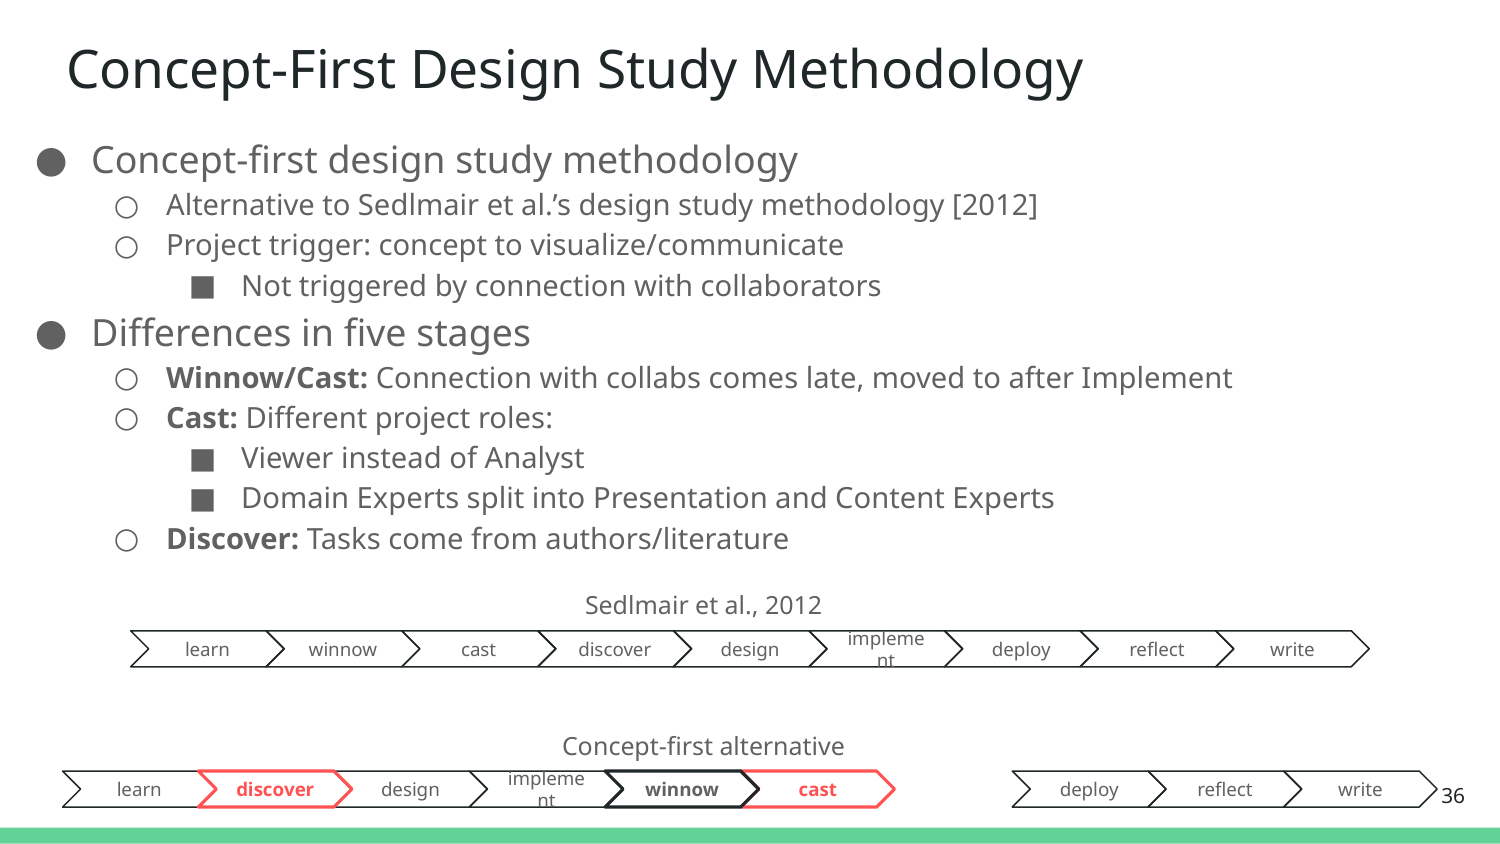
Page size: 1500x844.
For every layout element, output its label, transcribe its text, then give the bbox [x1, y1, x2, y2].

text_box discover [538, 635, 690, 667]
text_box write [1215, 630, 1370, 667]
text_box reflect [1080, 630, 1232, 667]
text_box winnow [605, 771, 759, 808]
title Concept-First Design Study Methodology [51, 20, 1449, 115]
text_box learn [130, 630, 283, 667]
slide_number ‹#› [1389, 764, 1480, 830]
text_box design [673, 635, 826, 667]
text_box reflect [1148, 771, 1302, 808]
text_box discover [198, 771, 352, 808]
text_box Concept-first alternative [457, 710, 950, 775]
text_box deploy [944, 630, 1097, 667]
text_box cast [741, 771, 895, 808]
text_box implement [469, 771, 622, 808]
text_box learn [62, 771, 215, 808]
text_box design [335, 771, 486, 808]
text_box deploy [1012, 771, 1166, 808]
text_box cast [401, 630, 555, 667]
text_box Sedlmair et al., 2012 [457, 570, 950, 635]
text_box winnow [265, 630, 419, 667]
list Concept-first design study methodology Alternative to Sedlmair et al.’s design study methodology [2012] Project trigger: concept to visualize/communicate Not triggered by connection with collaborators Differences in five stages Winnow/Cast: Connection with collabs comes late, moved to after Implement Cast: Different project roles: Viewer instead of Analyst Domain Experts split into Presentation and Content Experts Discover: Tasks come from authors/literature Acquire (new): Acquire data later to fit design/concept, added between Cast and Deploy Deploy: More in-depth field studies required to validate work [1, 114, 1407, 675]
text_box write [1284, 771, 1438, 808]
text_box implement [809, 635, 961, 667]
